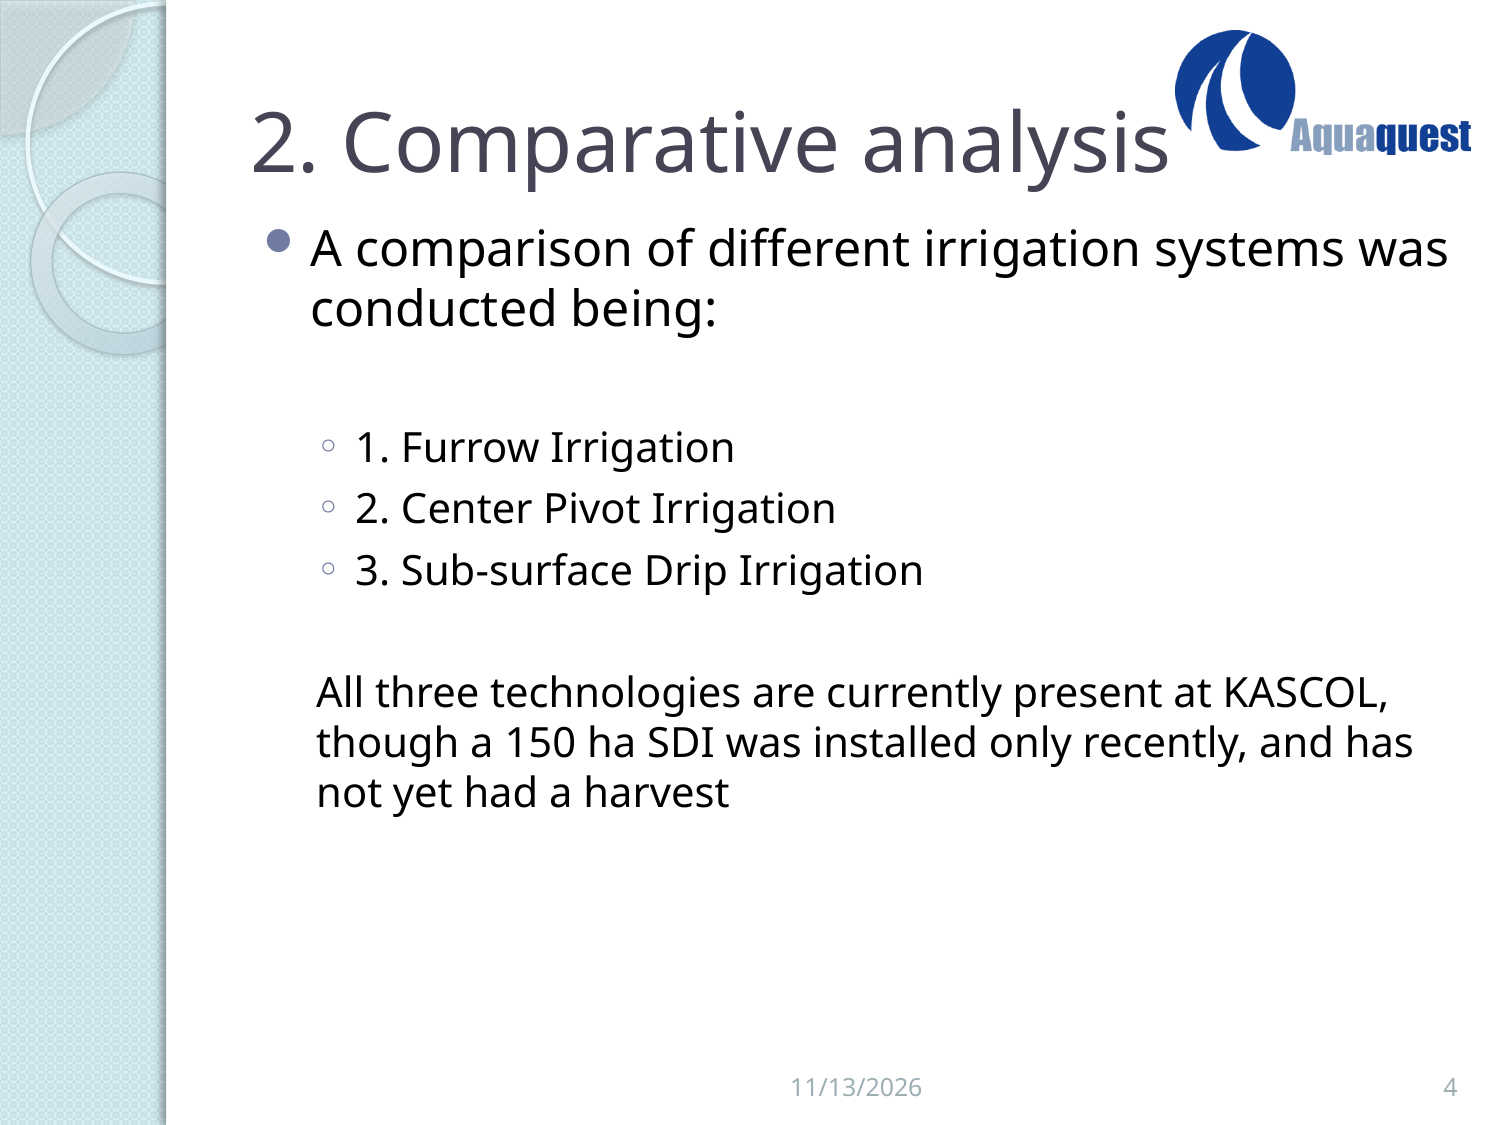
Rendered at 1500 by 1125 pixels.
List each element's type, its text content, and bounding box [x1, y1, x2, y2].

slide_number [587, 1034, 938, 1113]
list A comparison of different irrigation systems was conducted being: 1. Furrow Irrigation 2. Center Pivot Irrigation 3. Sub-surface Drip Irrigation All three technologies are currently present at KASCOL, though a 150 ha SDI was installed only recently, and has not yet had a harvest [235, 208, 1488, 1054]
picture [1174, 30, 1471, 156]
title 2. Comparative analysis [235, 45, 1466, 208]
slide_number 4 [1413, 1034, 1488, 1113]
